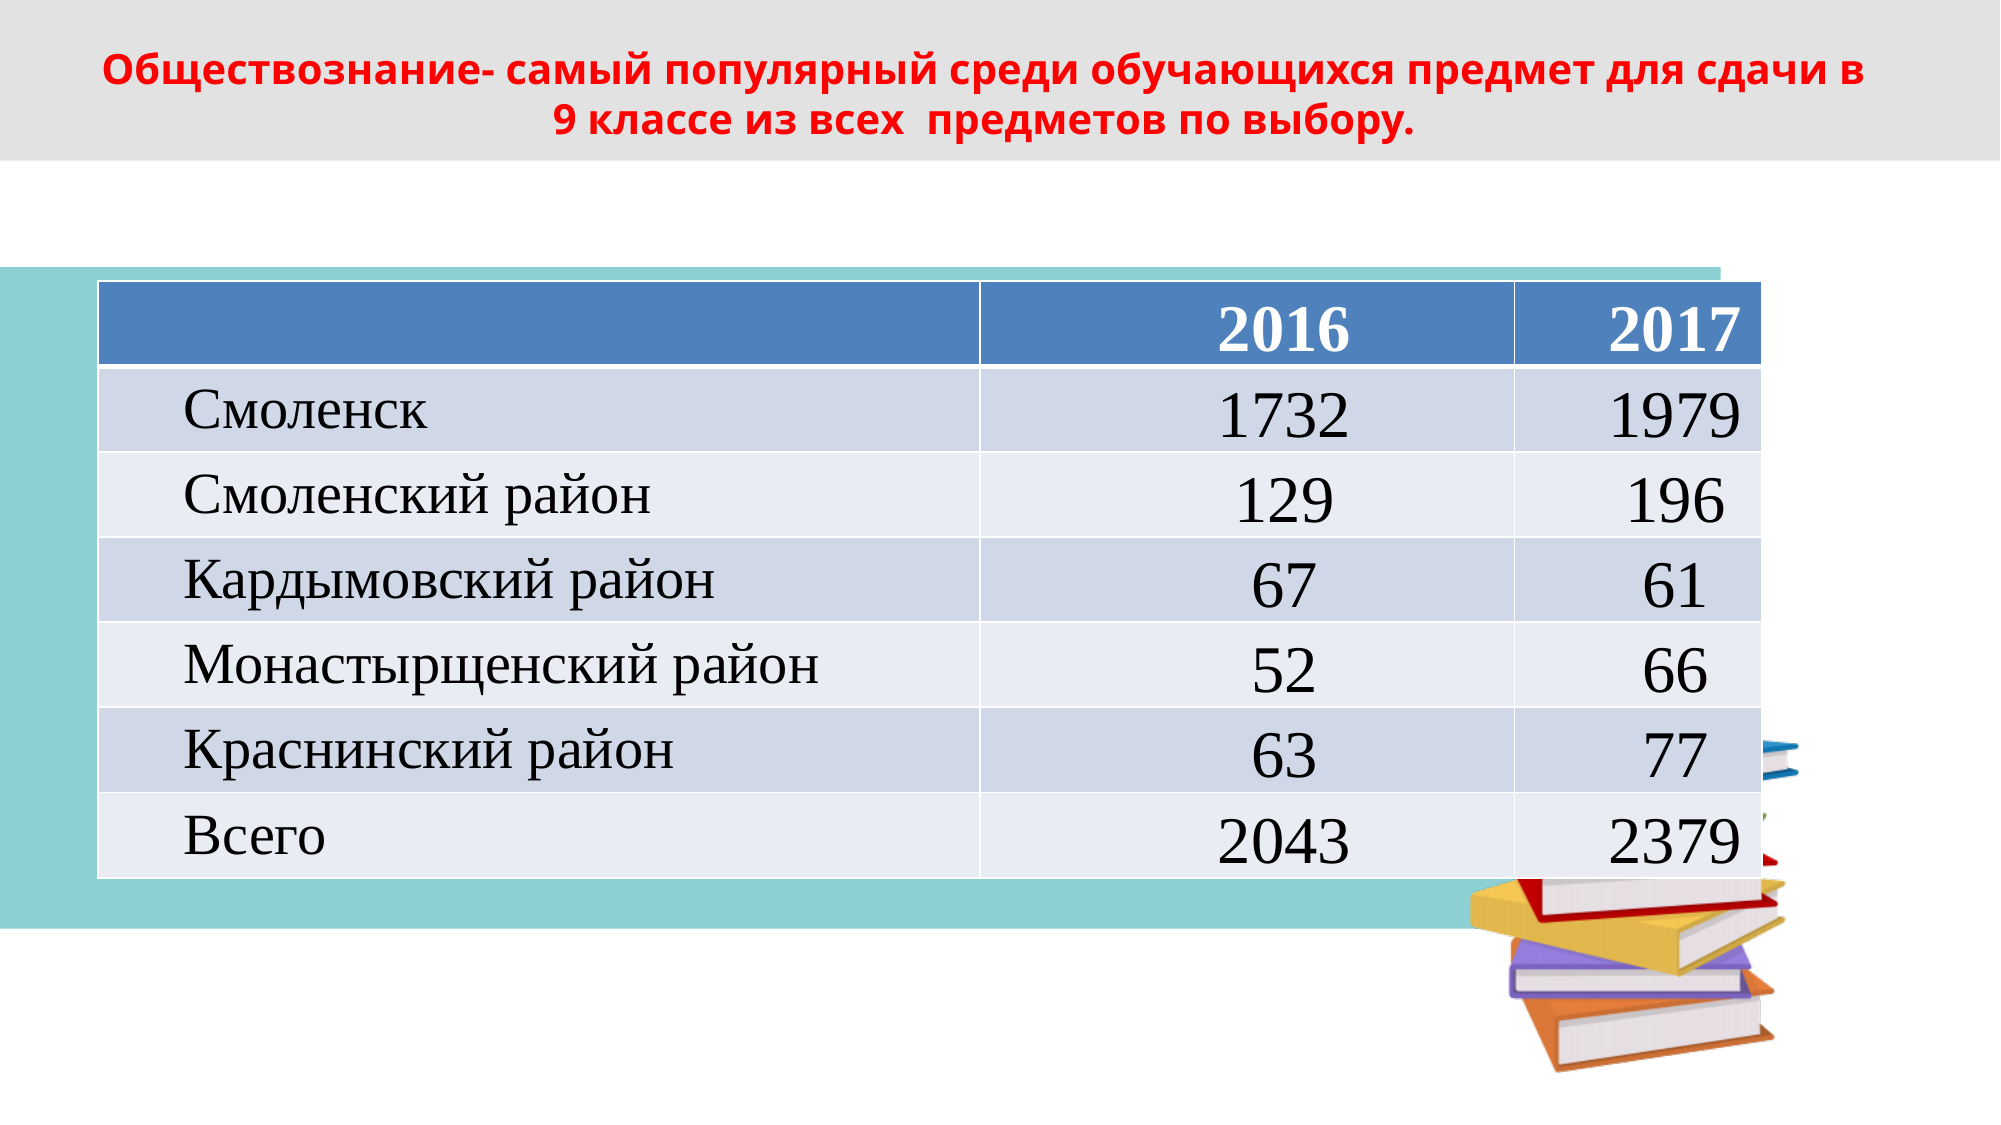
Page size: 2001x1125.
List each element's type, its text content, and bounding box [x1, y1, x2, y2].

table_cell 61 [1515, 538, 1761, 621]
table_cell 63 [981, 708, 1455, 792]
table_cell Монастырщенский район [99, 623, 979, 706]
table_header [99, 282, 979, 364]
table_header 2017 [1515, 282, 1761, 364]
table_cell Смоленск [99, 369, 979, 451]
text_box [0, 265, 1723, 931]
list Обществознание- самый популярный среди обучающихся предмет для сдачи в 9 классе из всех предметов по выбору. [62, 35, 1891, 154]
table_cell 52 [981, 623, 1514, 706]
table_cell Всего [99, 793, 979, 877]
table_cell 1732 [981, 369, 1514, 451]
table_cell 129 [981, 453, 1514, 536]
table_cell 196 [1515, 453, 1761, 536]
table_header 2016 [981, 282, 1514, 364]
table_cell Смоленский район [99, 453, 979, 536]
table_cell Кардымовский район [99, 538, 979, 621]
text_box [0, 0, 2000, 163]
table_cell 1979 [1515, 369, 1761, 451]
table_cell Краснинский район [99, 708, 979, 792]
table_cell 66 [1515, 623, 1761, 702]
table_cell 67 [981, 538, 1514, 621]
picture [1460, 703, 1810, 1098]
table_cell 2043 [981, 793, 1455, 877]
